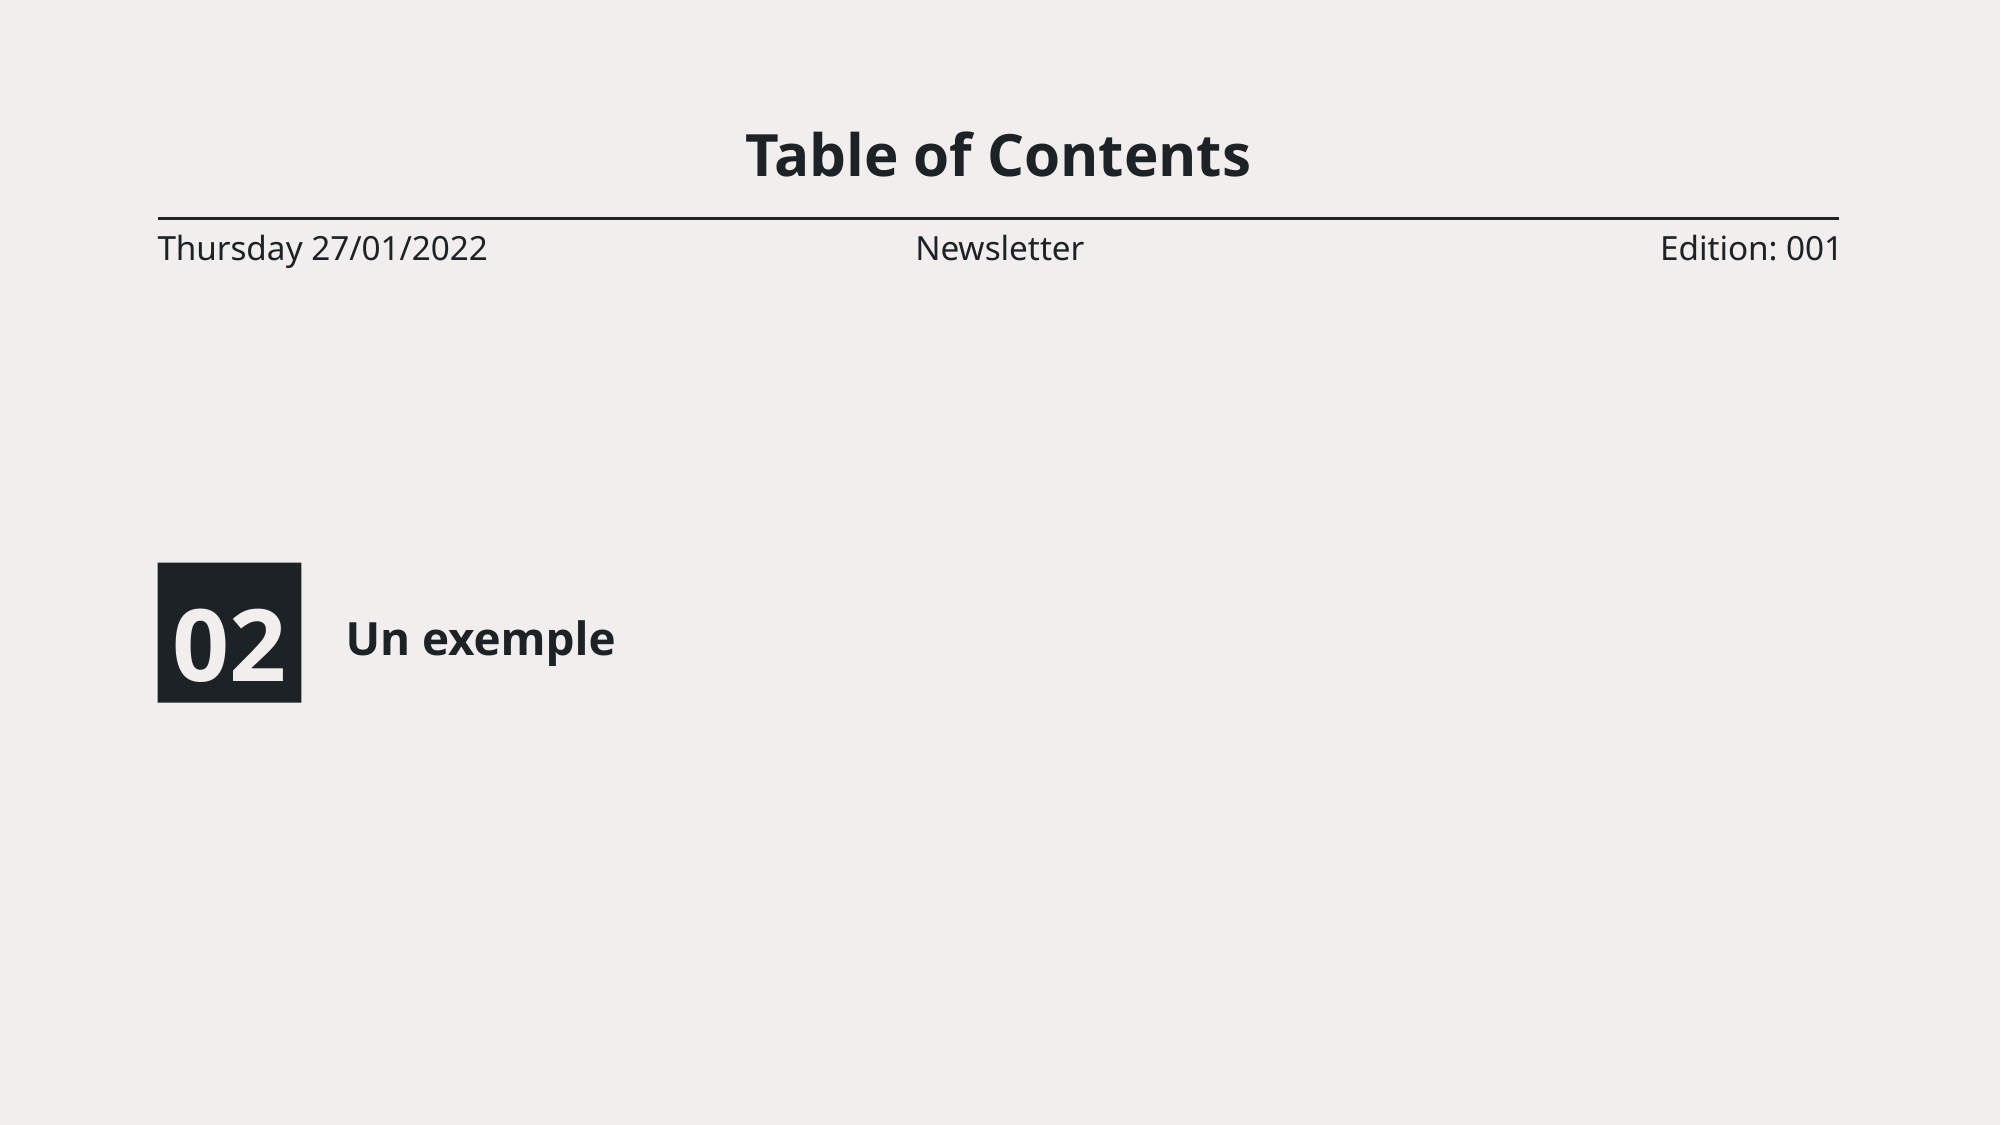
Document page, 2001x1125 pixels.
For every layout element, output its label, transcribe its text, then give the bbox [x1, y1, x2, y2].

title Table of Contents [349, 106, 1648, 200]
subtitle Un exemple [345, 611, 875, 664]
subtitle Newsletter [831, 228, 1169, 267]
subtitle Edition: 001 [1505, 228, 1844, 267]
title 02 [157, 562, 302, 703]
subtitle Thursday 27/01/2022 [157, 228, 495, 267]
